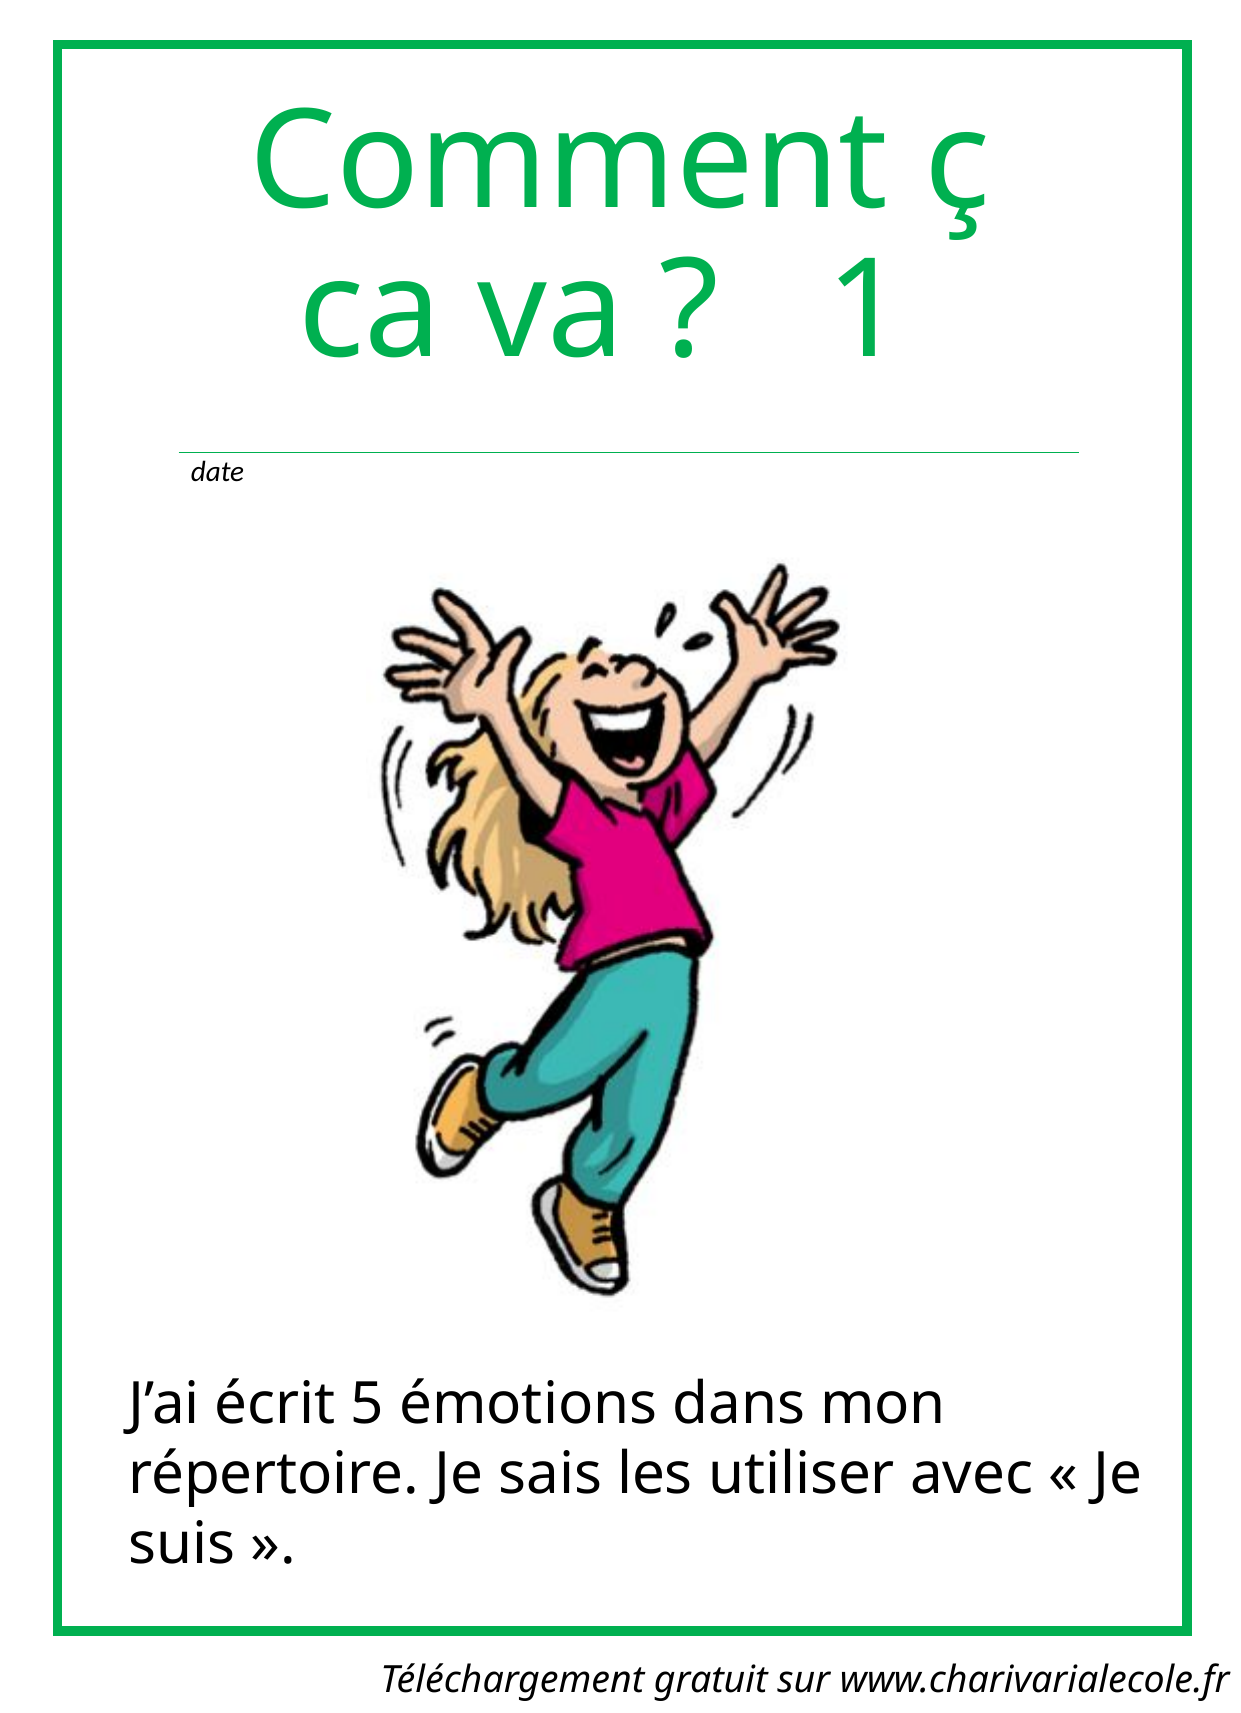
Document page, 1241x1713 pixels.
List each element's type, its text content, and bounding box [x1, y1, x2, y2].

title Comment ç ca va ? 1 [27, 0, 1213, 394]
picture [366, 542, 874, 1316]
text_box [56, 44, 1188, 1632]
